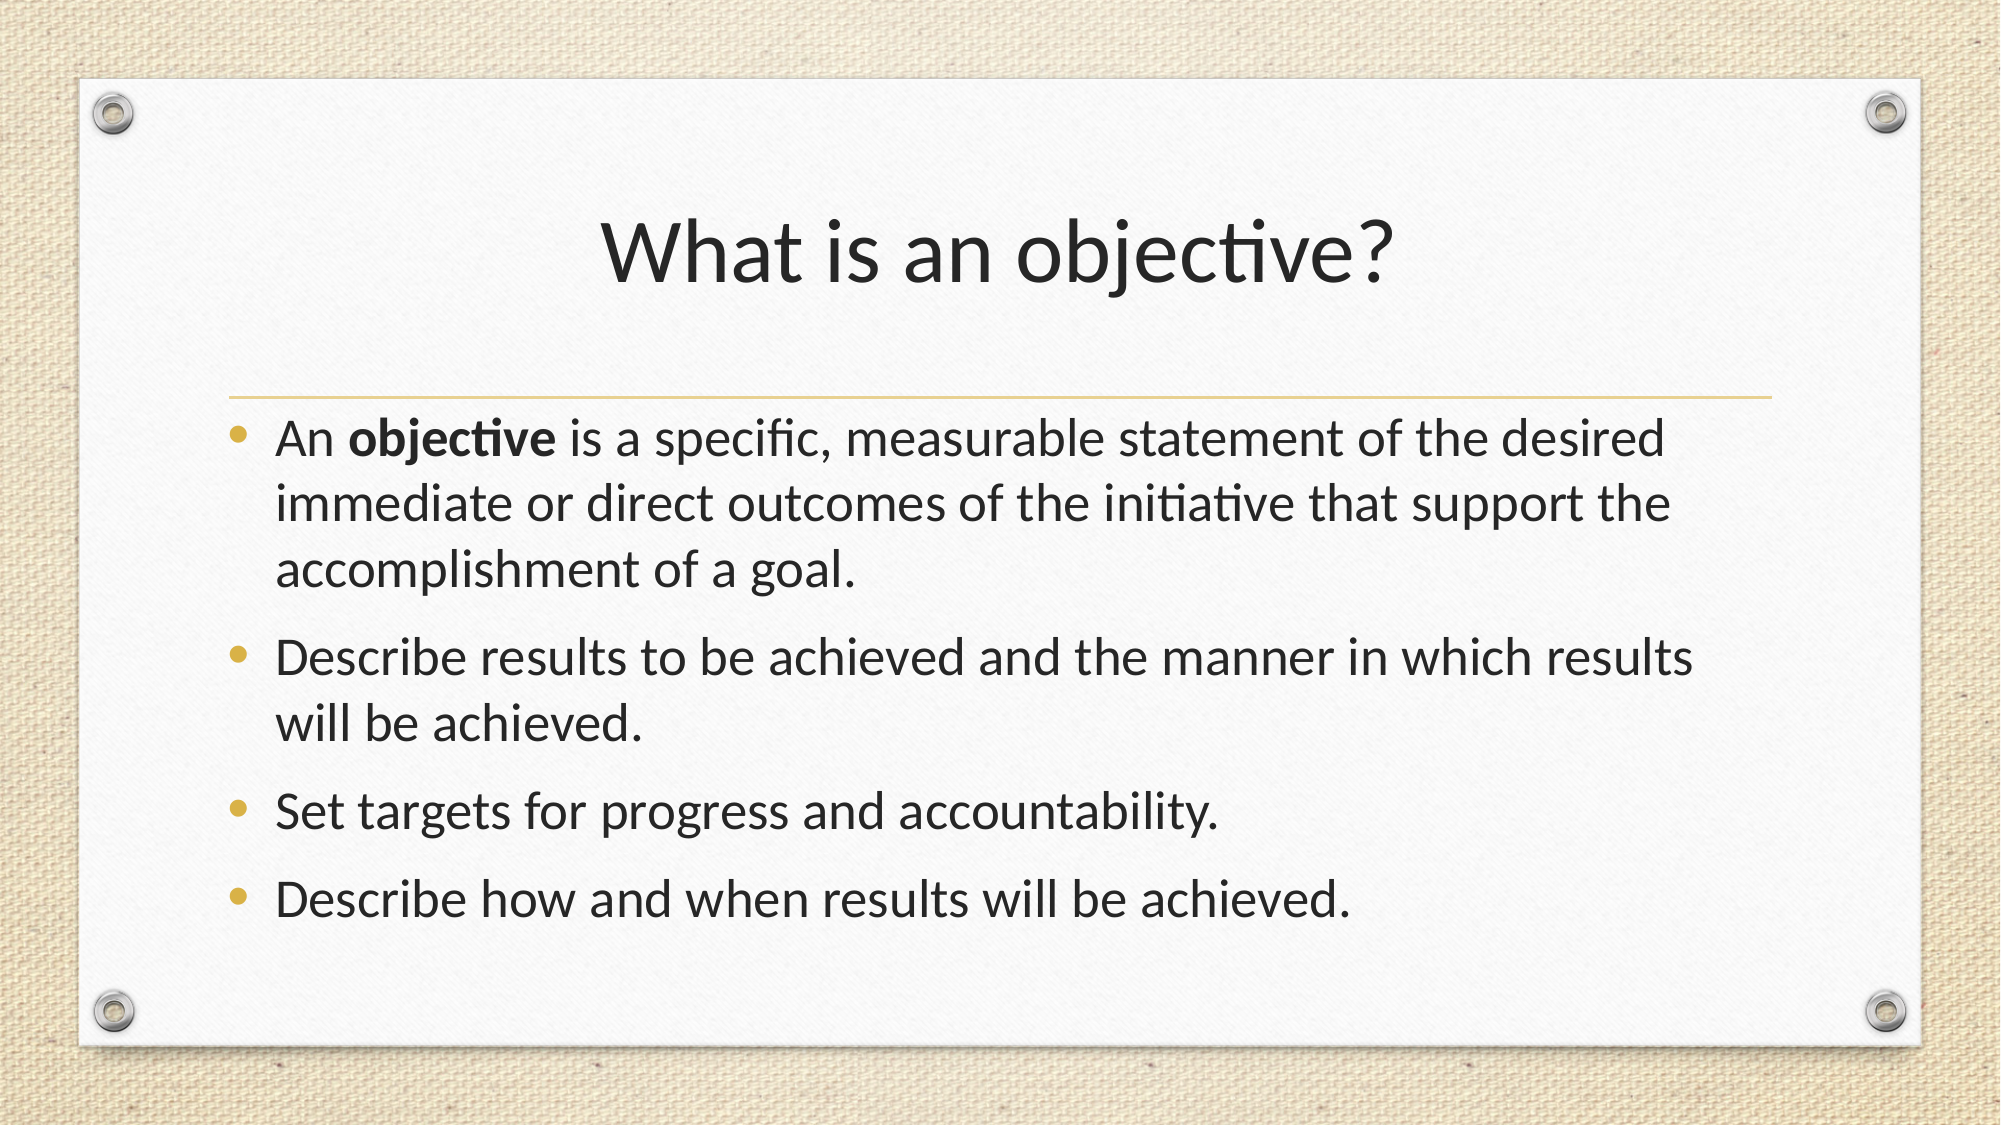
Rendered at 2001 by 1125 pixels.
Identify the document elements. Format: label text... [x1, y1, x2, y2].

picture [0, 0, 2001, 1125]
title What is an objective? [212, 139, 1788, 353]
list An objective is a specific, measurable statement of the desired immediate or direct outcomes of the initiative that support the accomplishment of a goal. Describe results to be achieved and the manner in which results will be achieved. Set targets for progress and accountability. Describe how and when results will be achieved. [212, 393, 1788, 939]
